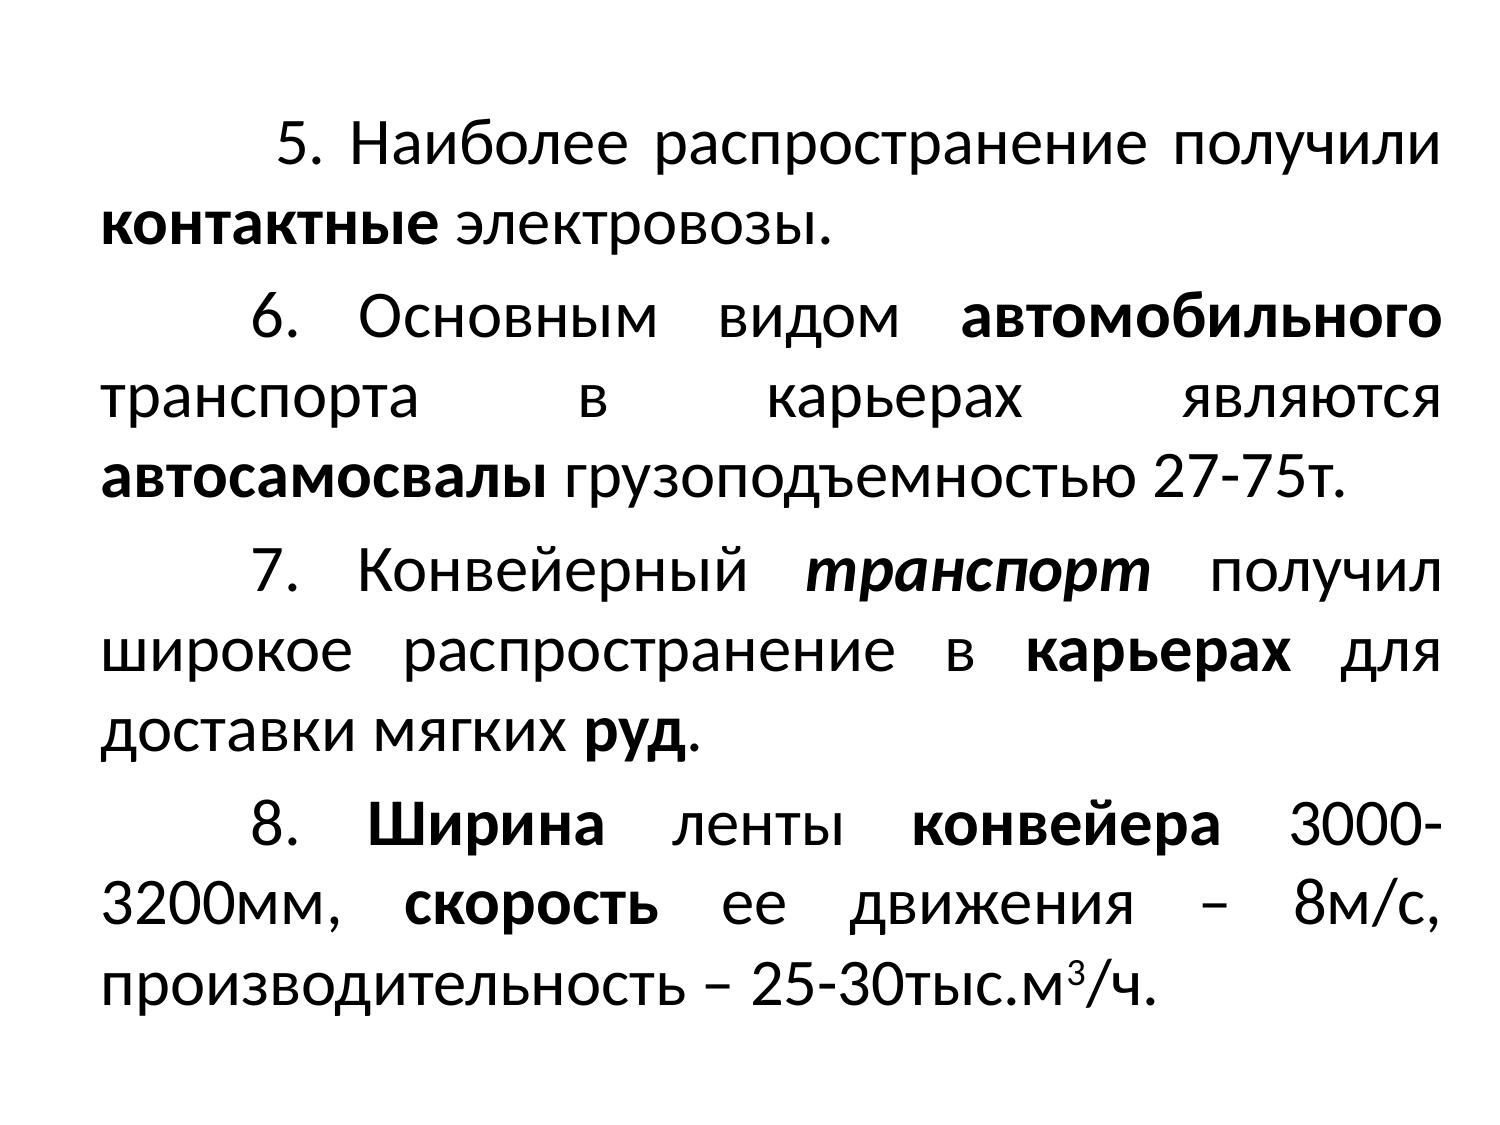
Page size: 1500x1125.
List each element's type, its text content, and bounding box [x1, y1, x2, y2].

list 5. Наиболее распространение получили контактные электровозы. 6. Основным видом автомобильного транспорта в карьерах являются автосамосвалы грузоподъемностью 27-75т. 7. Конвейерный транспорт получил широкое распространение в карьерах для доставки мягких руд. 8. Ширина ленты конвейера 3000-3200мм, скорость ее движения – 8м/с, производительность – 25-30тыс.м3/ч. [29, 90, 1459, 1083]
